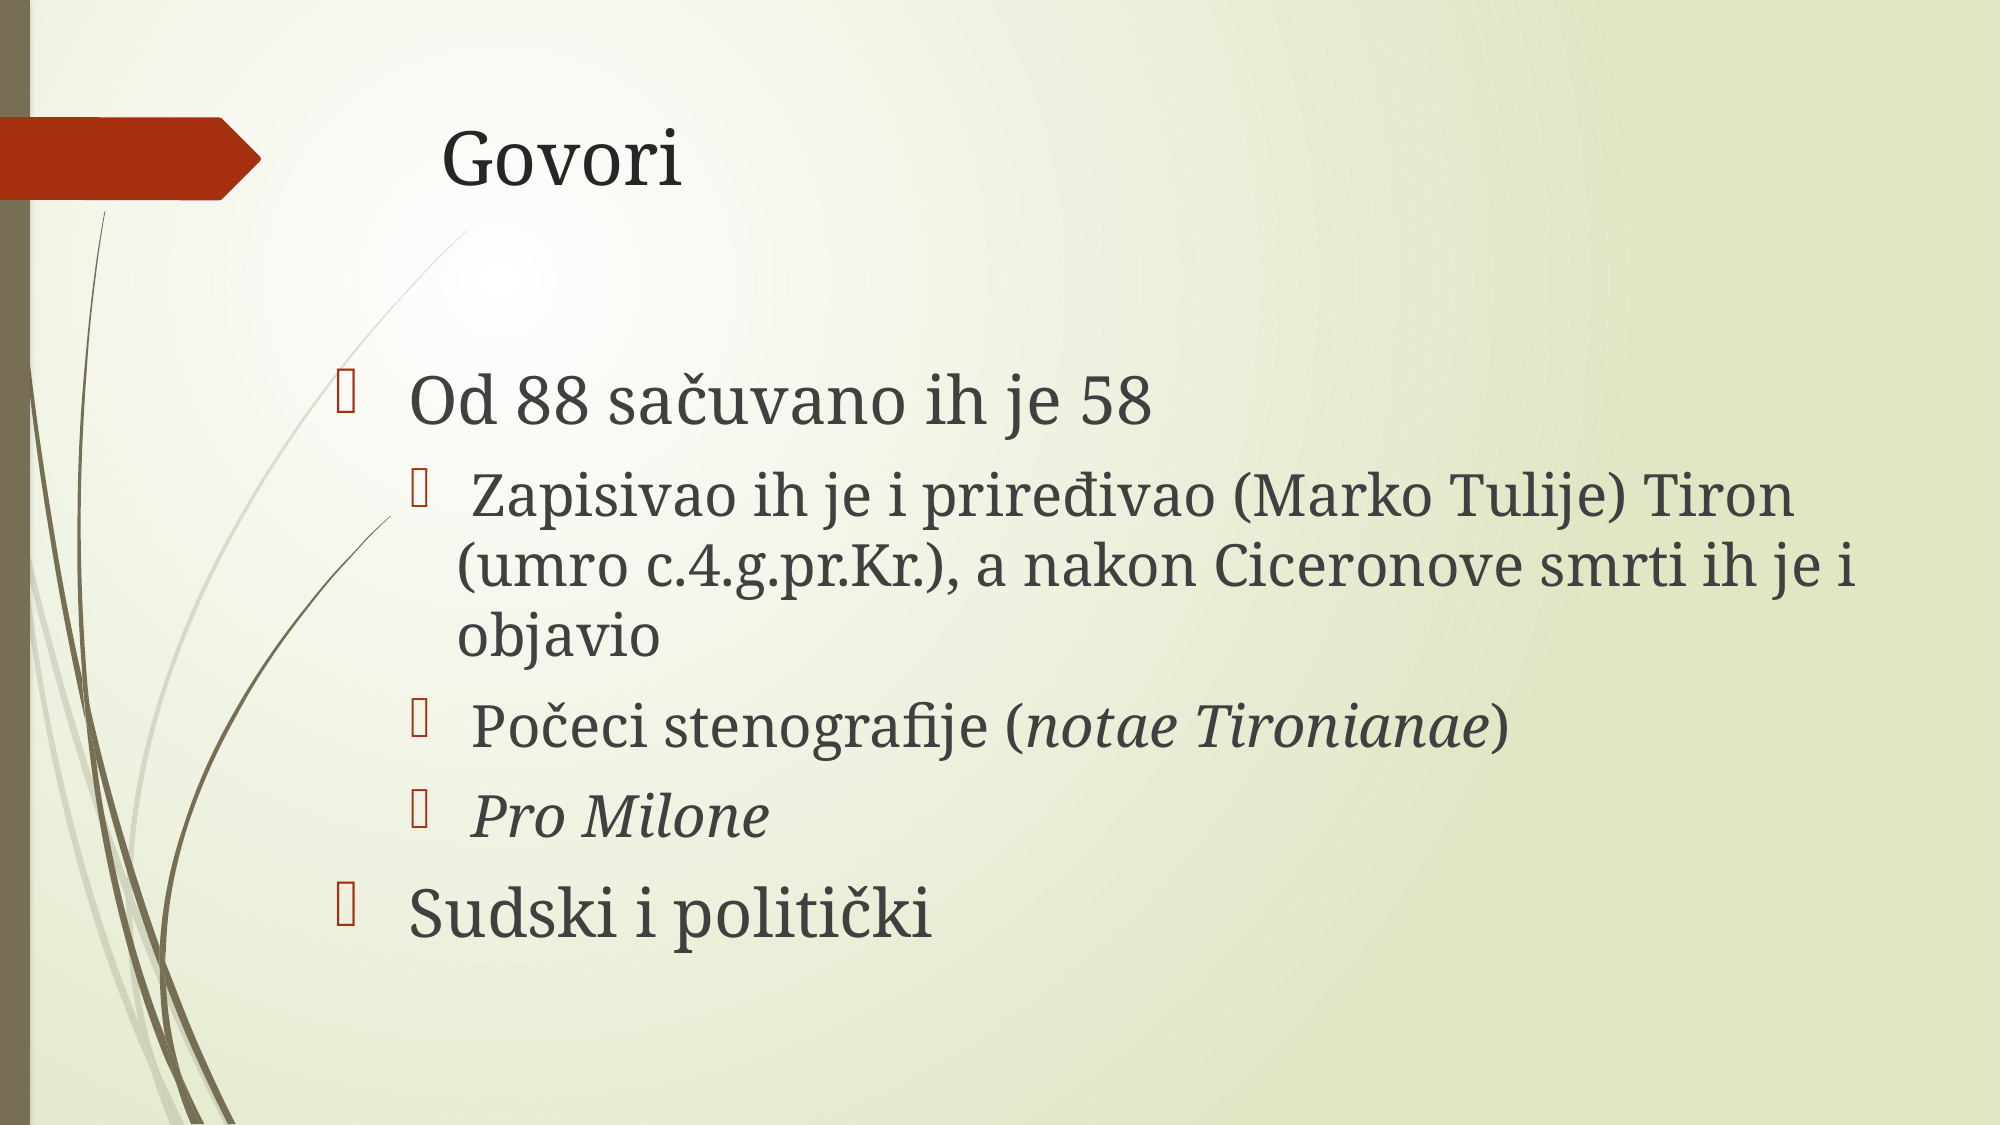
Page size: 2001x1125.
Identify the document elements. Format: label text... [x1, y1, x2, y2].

list Od 88 sačuvano ih je 58 Zapisivao ih je i priređivao (Marko Tulije) Tiron (umro c.4.g.pr.Kr.), a nakon Ciceronove smrti ih je i objavio Počeci stenografije (notae Tironianae) Pro Milone Sudski i politički [319, 350, 1888, 970]
title Govori [425, 102, 1888, 313]
